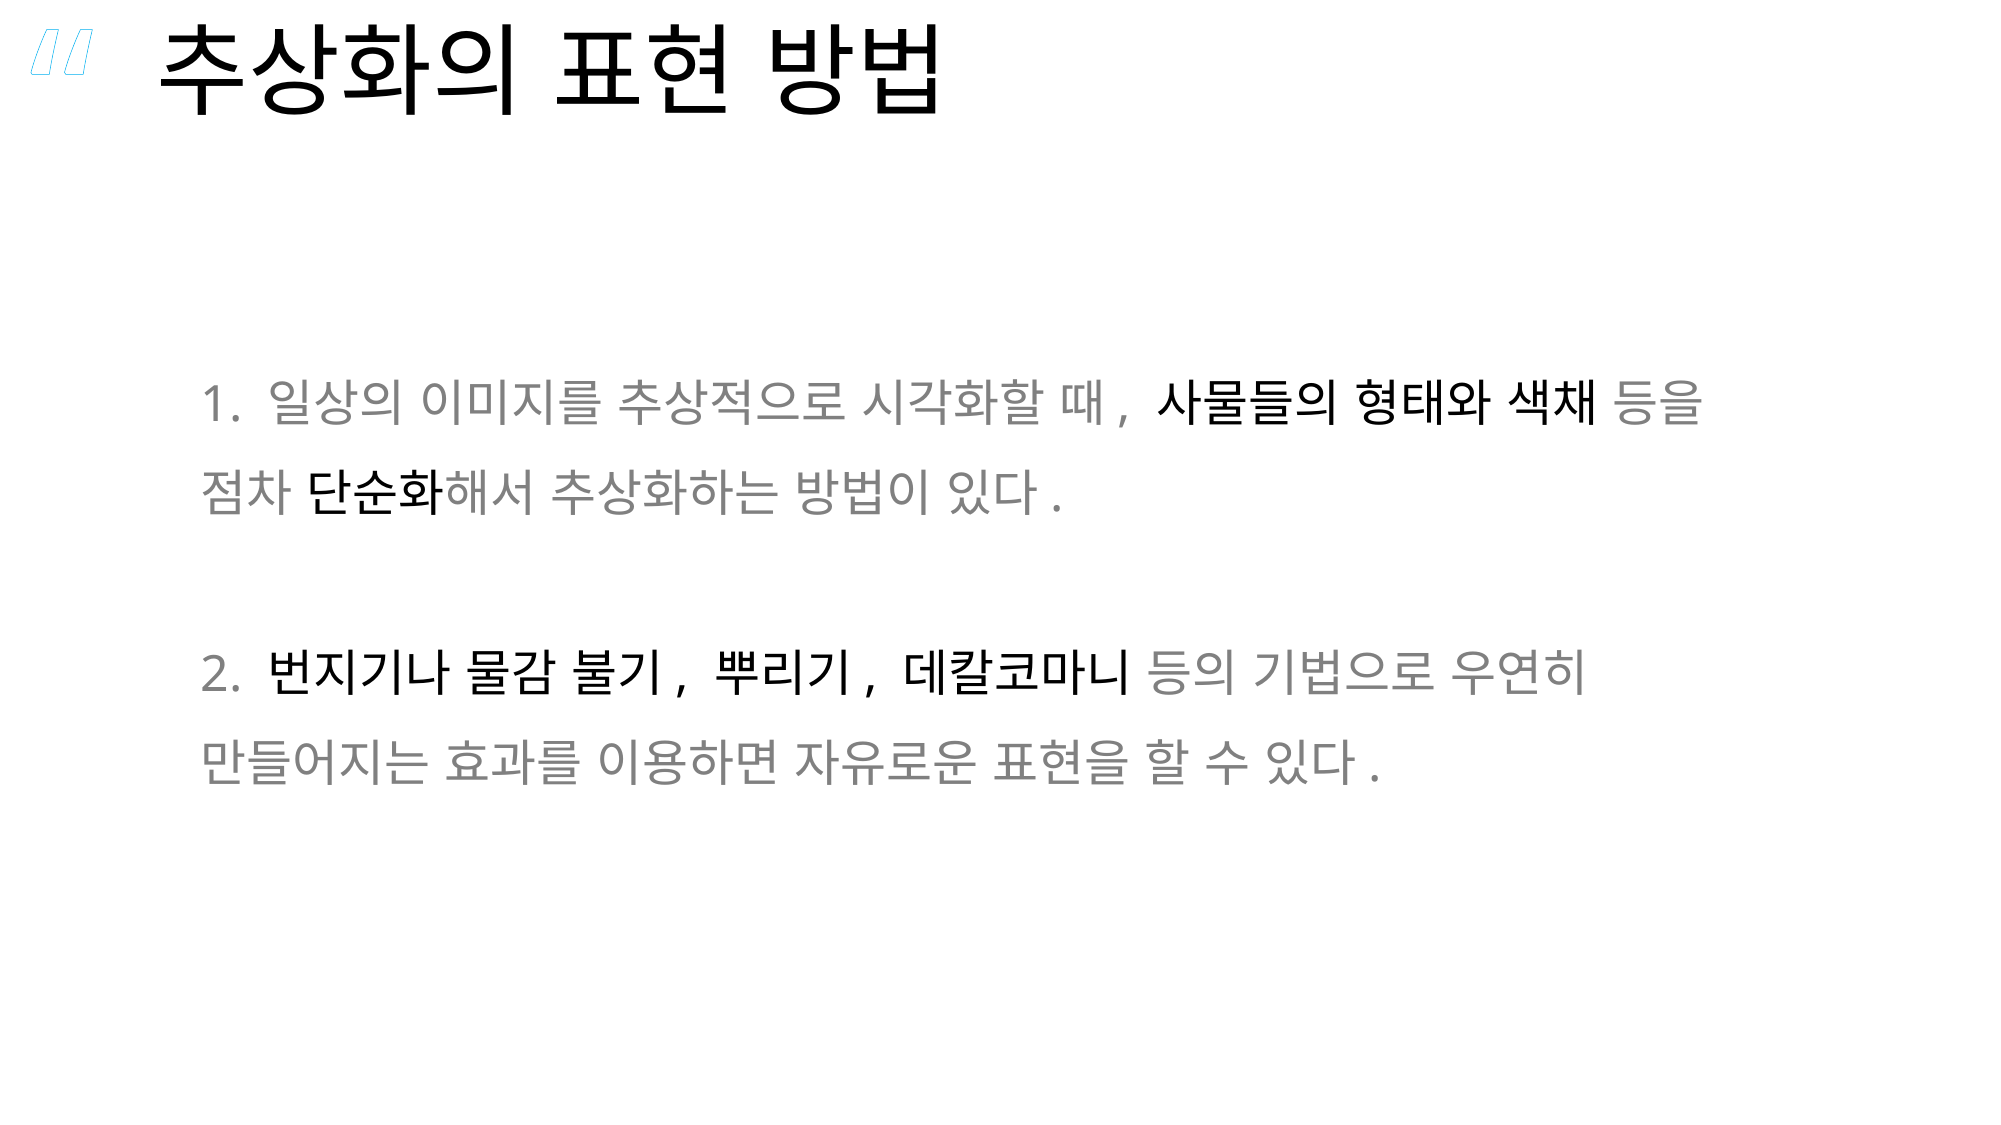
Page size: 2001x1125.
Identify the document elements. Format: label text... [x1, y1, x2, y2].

text_box 추상화의 표현 방법 [141, 0, 964, 135]
text_box “ [13, 0, 133, 205]
text_box 1. 일상의 이미지를 추상적으로 시각화할 때, 사물들의 형태와 색채 등을 점차 단순화해서 추상화하는 방법이 있다. 2. 번지기나 물감 불기, 뿌리기, 데칼코마니 등의 기법으로 우연히 만들어지는 효과를 이용하면 자유로운 표현을 할 수 있다. [186, 333, 1814, 799]
